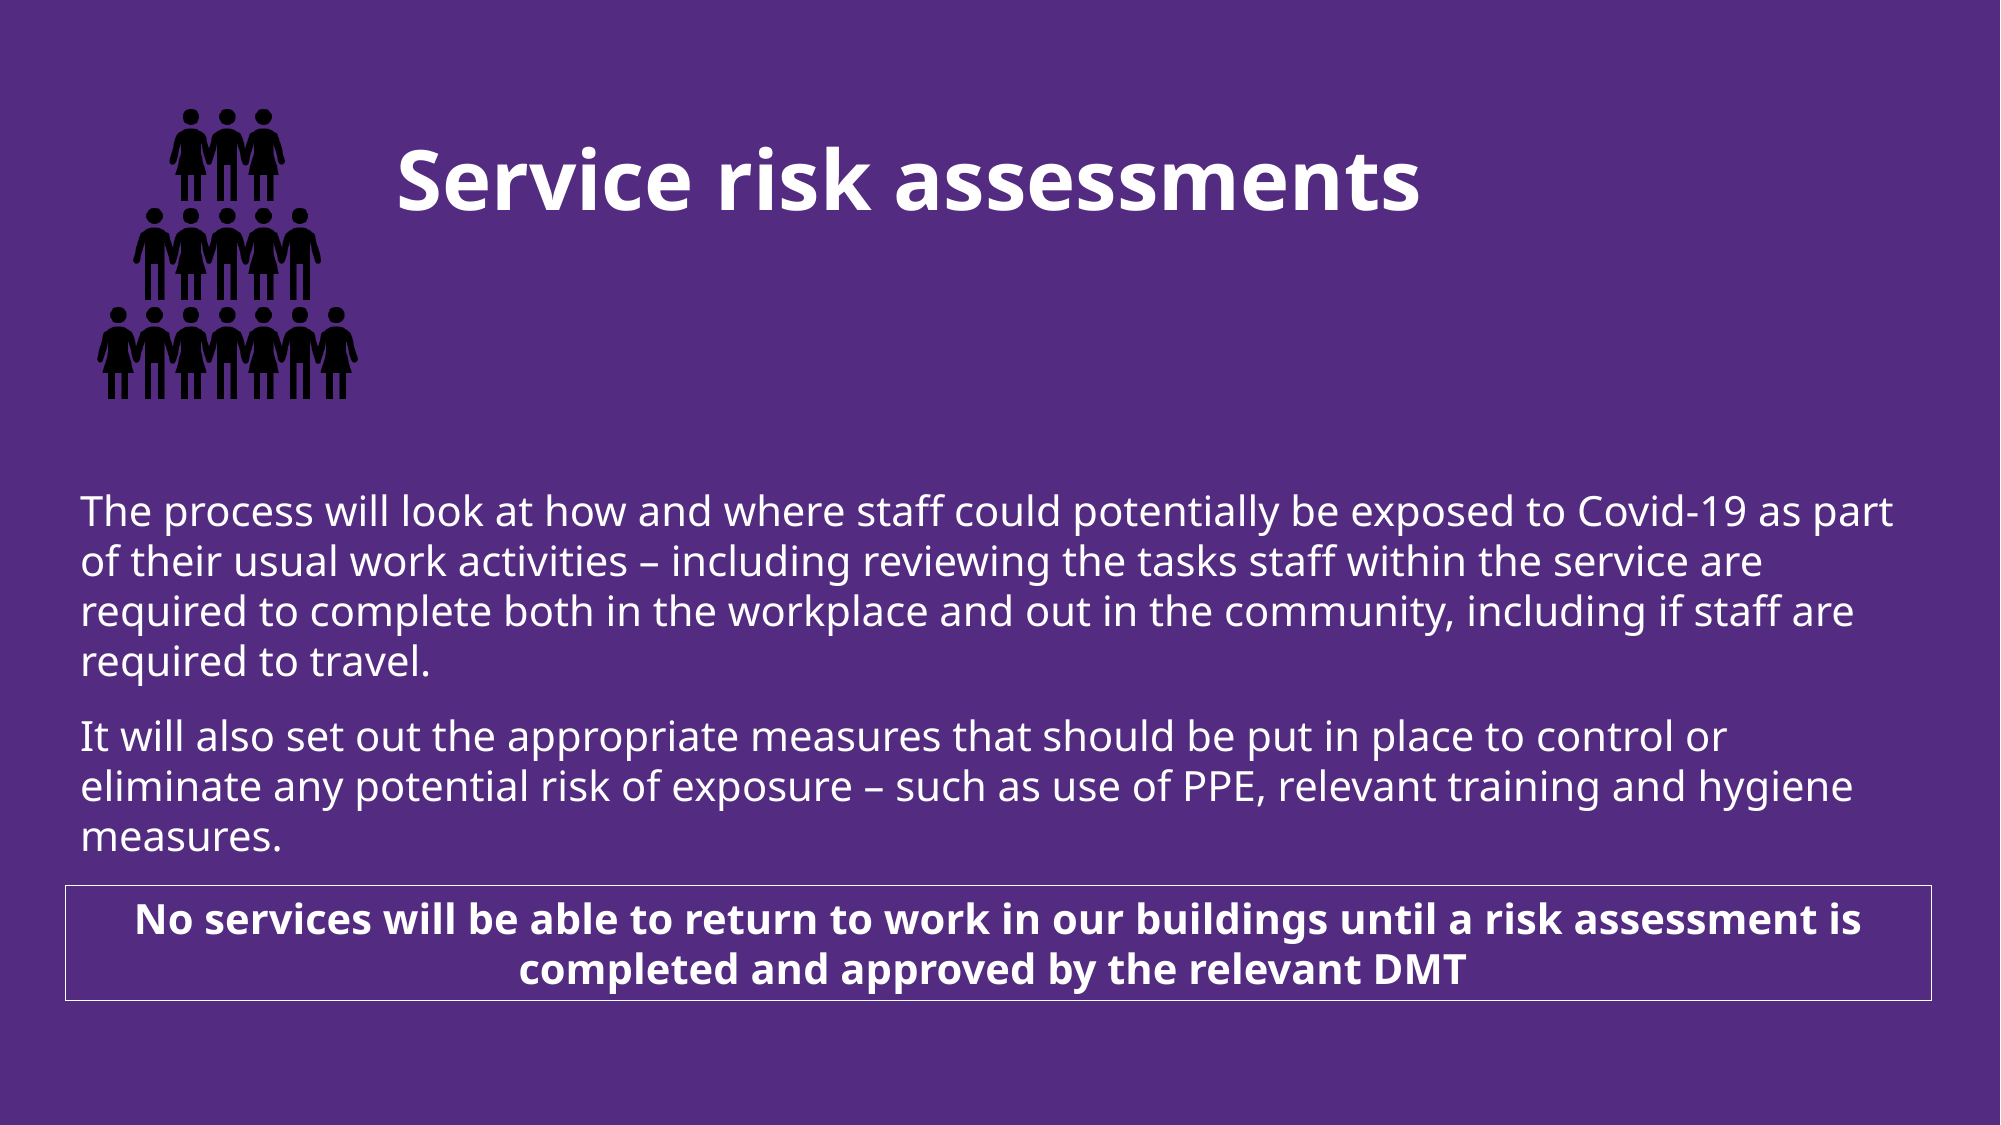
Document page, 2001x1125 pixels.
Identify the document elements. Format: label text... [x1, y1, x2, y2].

text_box No services will be able to return to work in our buildings until a risk assessment is completed and approved by the relevant DMT [65, 885, 1932, 1001]
text_box The process will look at how and where staff could potentially be exposed to Covid-19 as part of their usual work activities – including reviewing the tasks staff within the service are required to complete both in the workplace and out in the community, including if staff are required to travel. It will also set out the appropriate measures that should be put in place to control or eliminate any potential risk of exposure – such as use of PPE, relevant training and hygiene measures. [65, 477, 1924, 867]
picture [65, 95, 382, 412]
text_box Service risk assessments [382, 119, 1786, 235]
